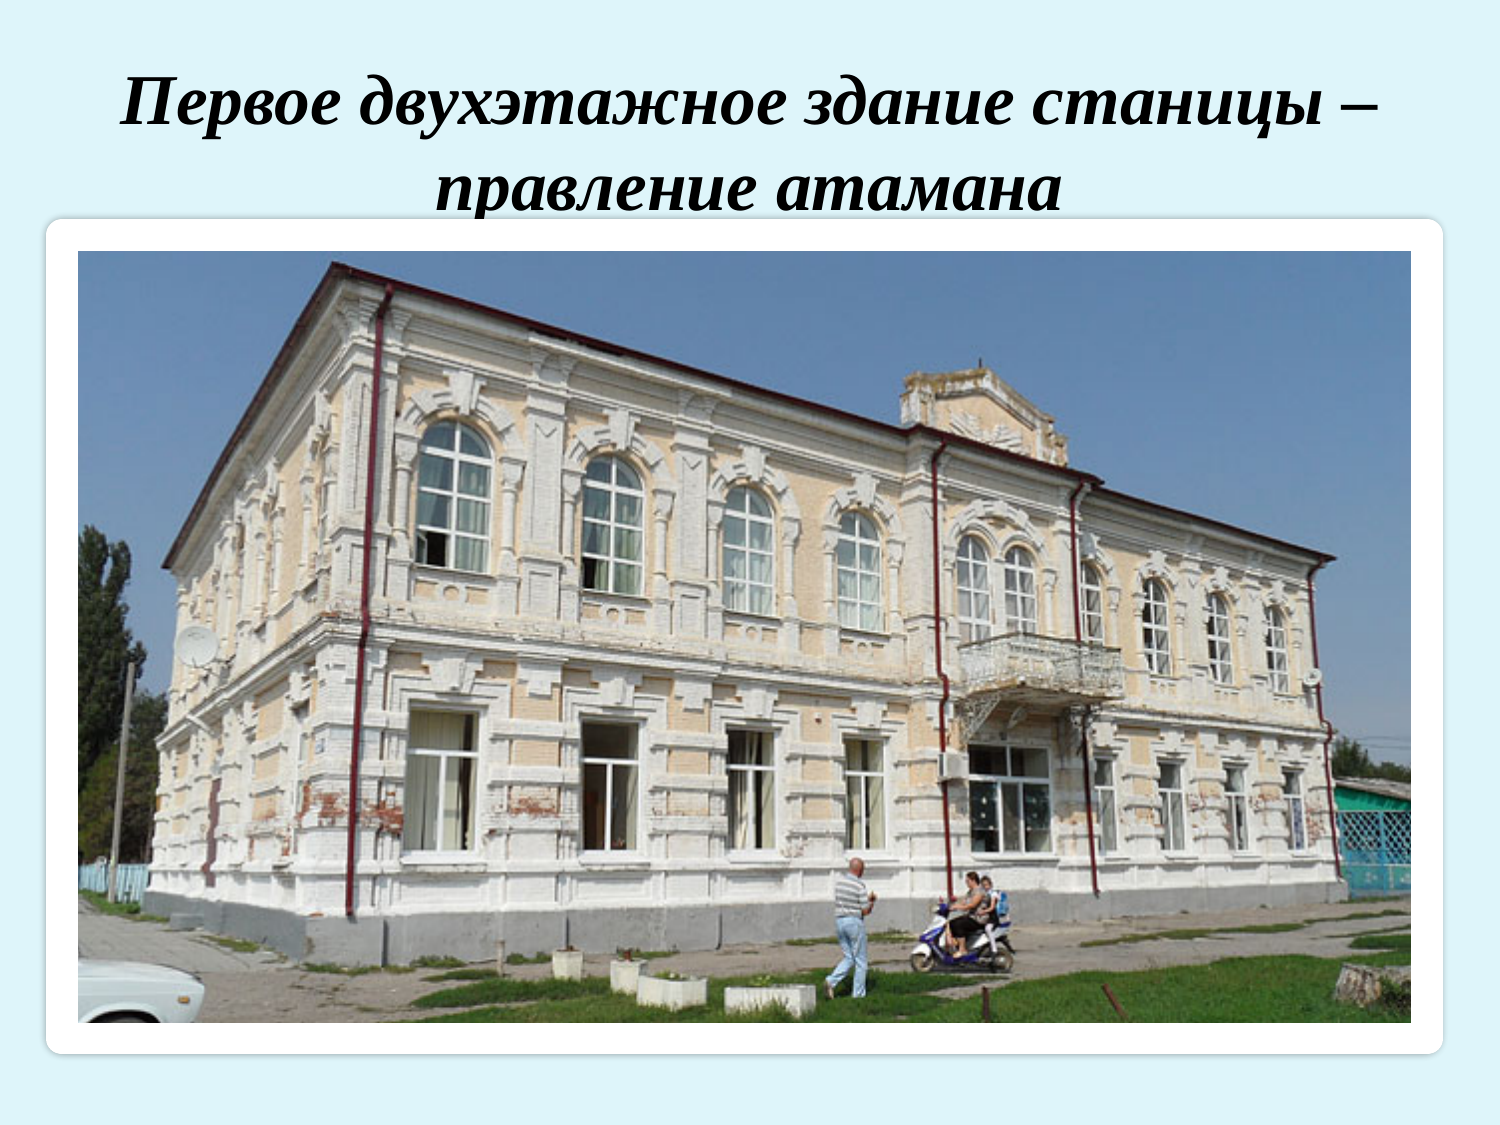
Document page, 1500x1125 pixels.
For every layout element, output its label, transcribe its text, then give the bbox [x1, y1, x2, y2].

title Первое двухэтажное здание станицы – правление атамана [75, 45, 1425, 214]
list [77, 250, 1412, 1024]
